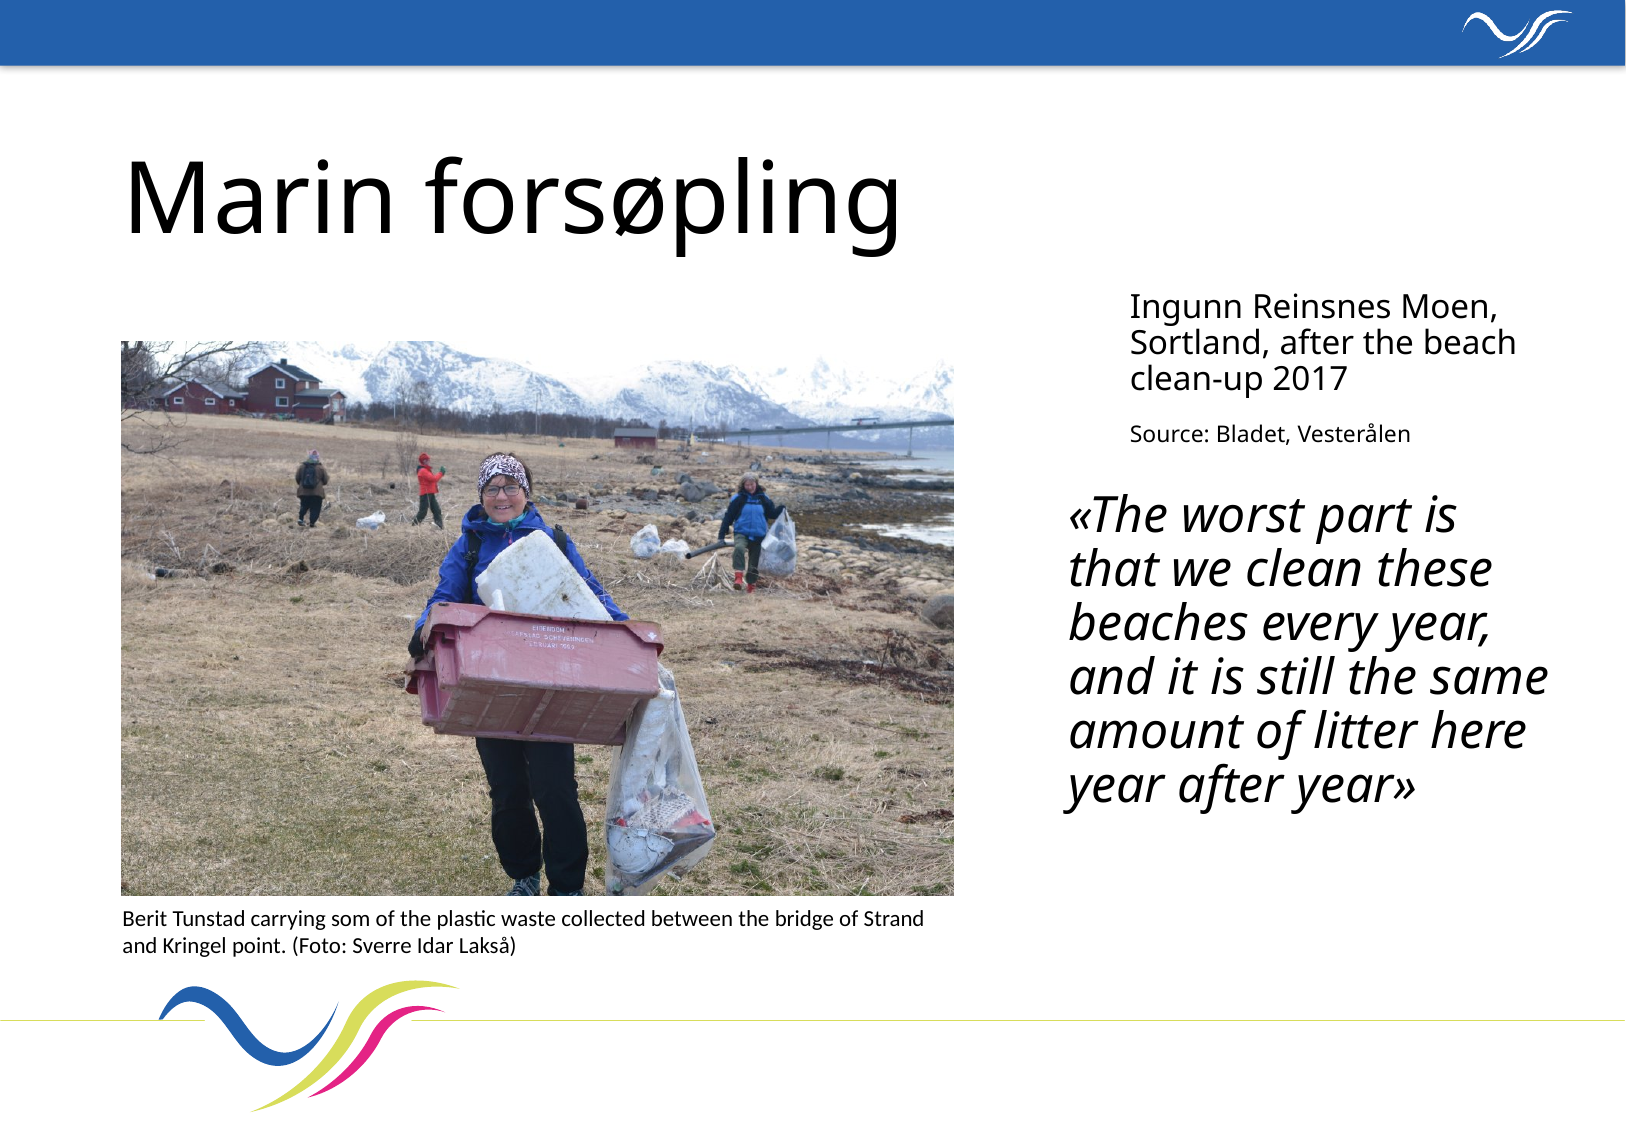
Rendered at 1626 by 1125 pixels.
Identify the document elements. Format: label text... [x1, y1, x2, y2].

text_box Berit Tunstad carrying som of the plastic waste collected between the bridge of Strand and Kringel point. (Foto: Sverre Idar Lakså) [107, 895, 954, 966]
title Marin forsøpling [107, 103, 1525, 300]
picture [121, 341, 954, 896]
text_box Ingunn Reinsnes Moen, Sortland, after the beach clean-up 2017 Source: Bladet, Vesterålen [1114, 299, 1602, 439]
text_box «The worst part is that we clean these beaches every year, and it is still the same amount of litter here year after year» [1053, 371, 1577, 932]
picture [1459, 9, 1577, 61]
